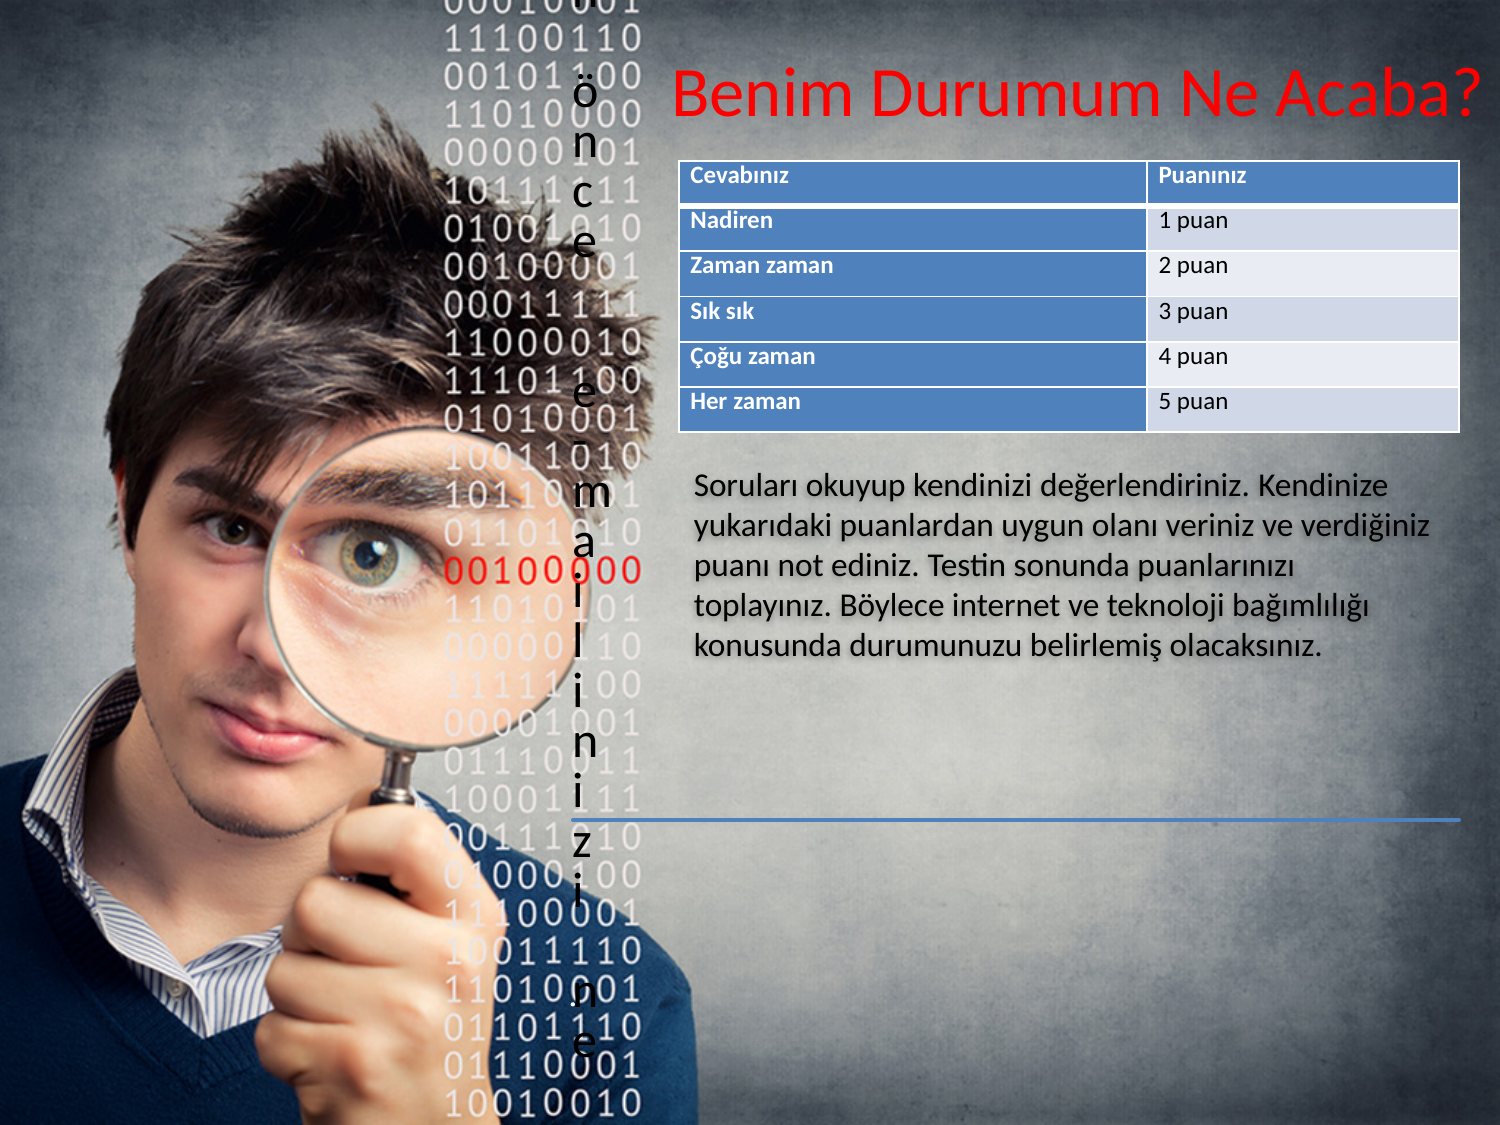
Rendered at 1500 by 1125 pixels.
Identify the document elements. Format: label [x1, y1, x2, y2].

picture [0, 0, 1500, 1125]
text_box [572, 727, 1459, 1097]
